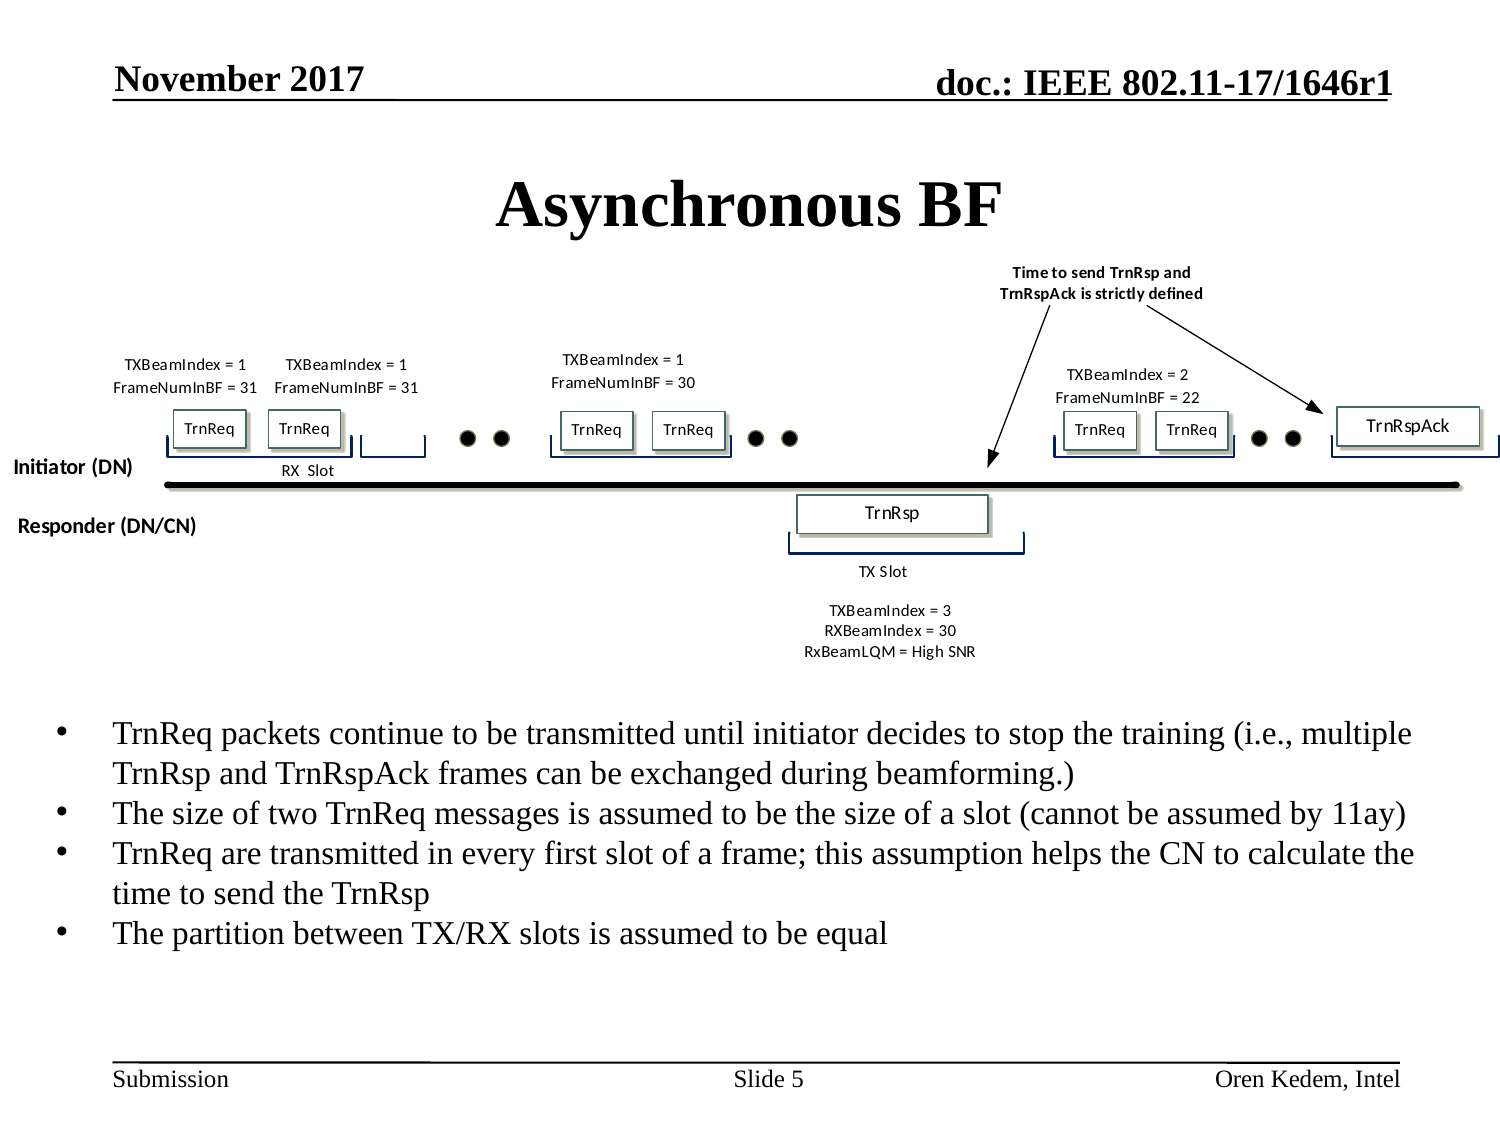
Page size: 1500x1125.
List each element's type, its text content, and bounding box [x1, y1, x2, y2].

title Asynchronous BF [112, 112, 1388, 253]
text_box TrnReq packets continue to be transmitted until initiator decides to stop the training (i.e., multiple TrnRsp and TrnRspAck frames can be exchanged during beamforming.) The size of two TrnReq messages is assumed to be the size of a slot (cannot be assumed by 11ay) TrnReq are transmitted in every first slot of a frame; this assumption helps the CN to calculate the time to send the TrnRsp The partition between TX/RX slots is assumed to be equal [41, 704, 1436, 1024]
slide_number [114, 54, 423, 100]
picture [0, 255, 1500, 673]
slide_number Slide 5 [702, 1061, 835, 1123]
footer Oren Kedem, Intel [878, 1061, 1402, 1093]
